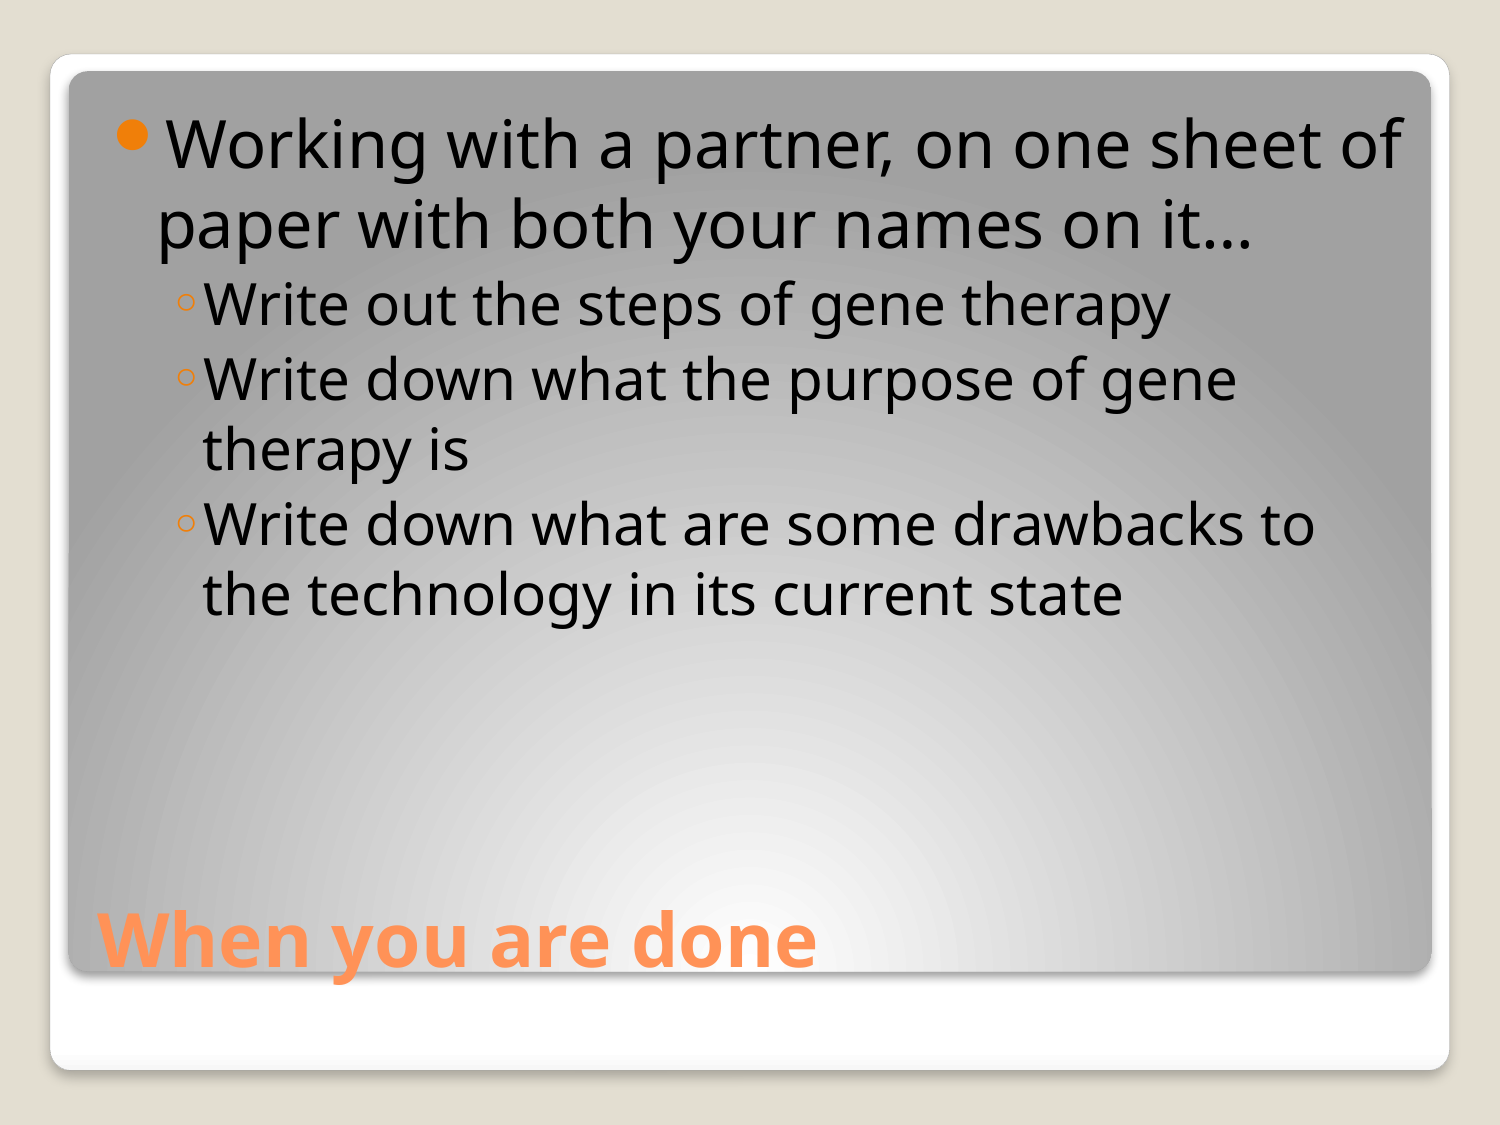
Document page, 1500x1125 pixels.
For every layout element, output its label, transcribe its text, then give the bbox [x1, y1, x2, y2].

title When you are done [82, 817, 1425, 990]
list Working with a partner, on one sheet of paper with both your names on it… Write out the steps of gene therapy Write down what the purpose of gene therapy is Write down what are some drawbacks to the technology in its current state [82, 86, 1425, 774]
